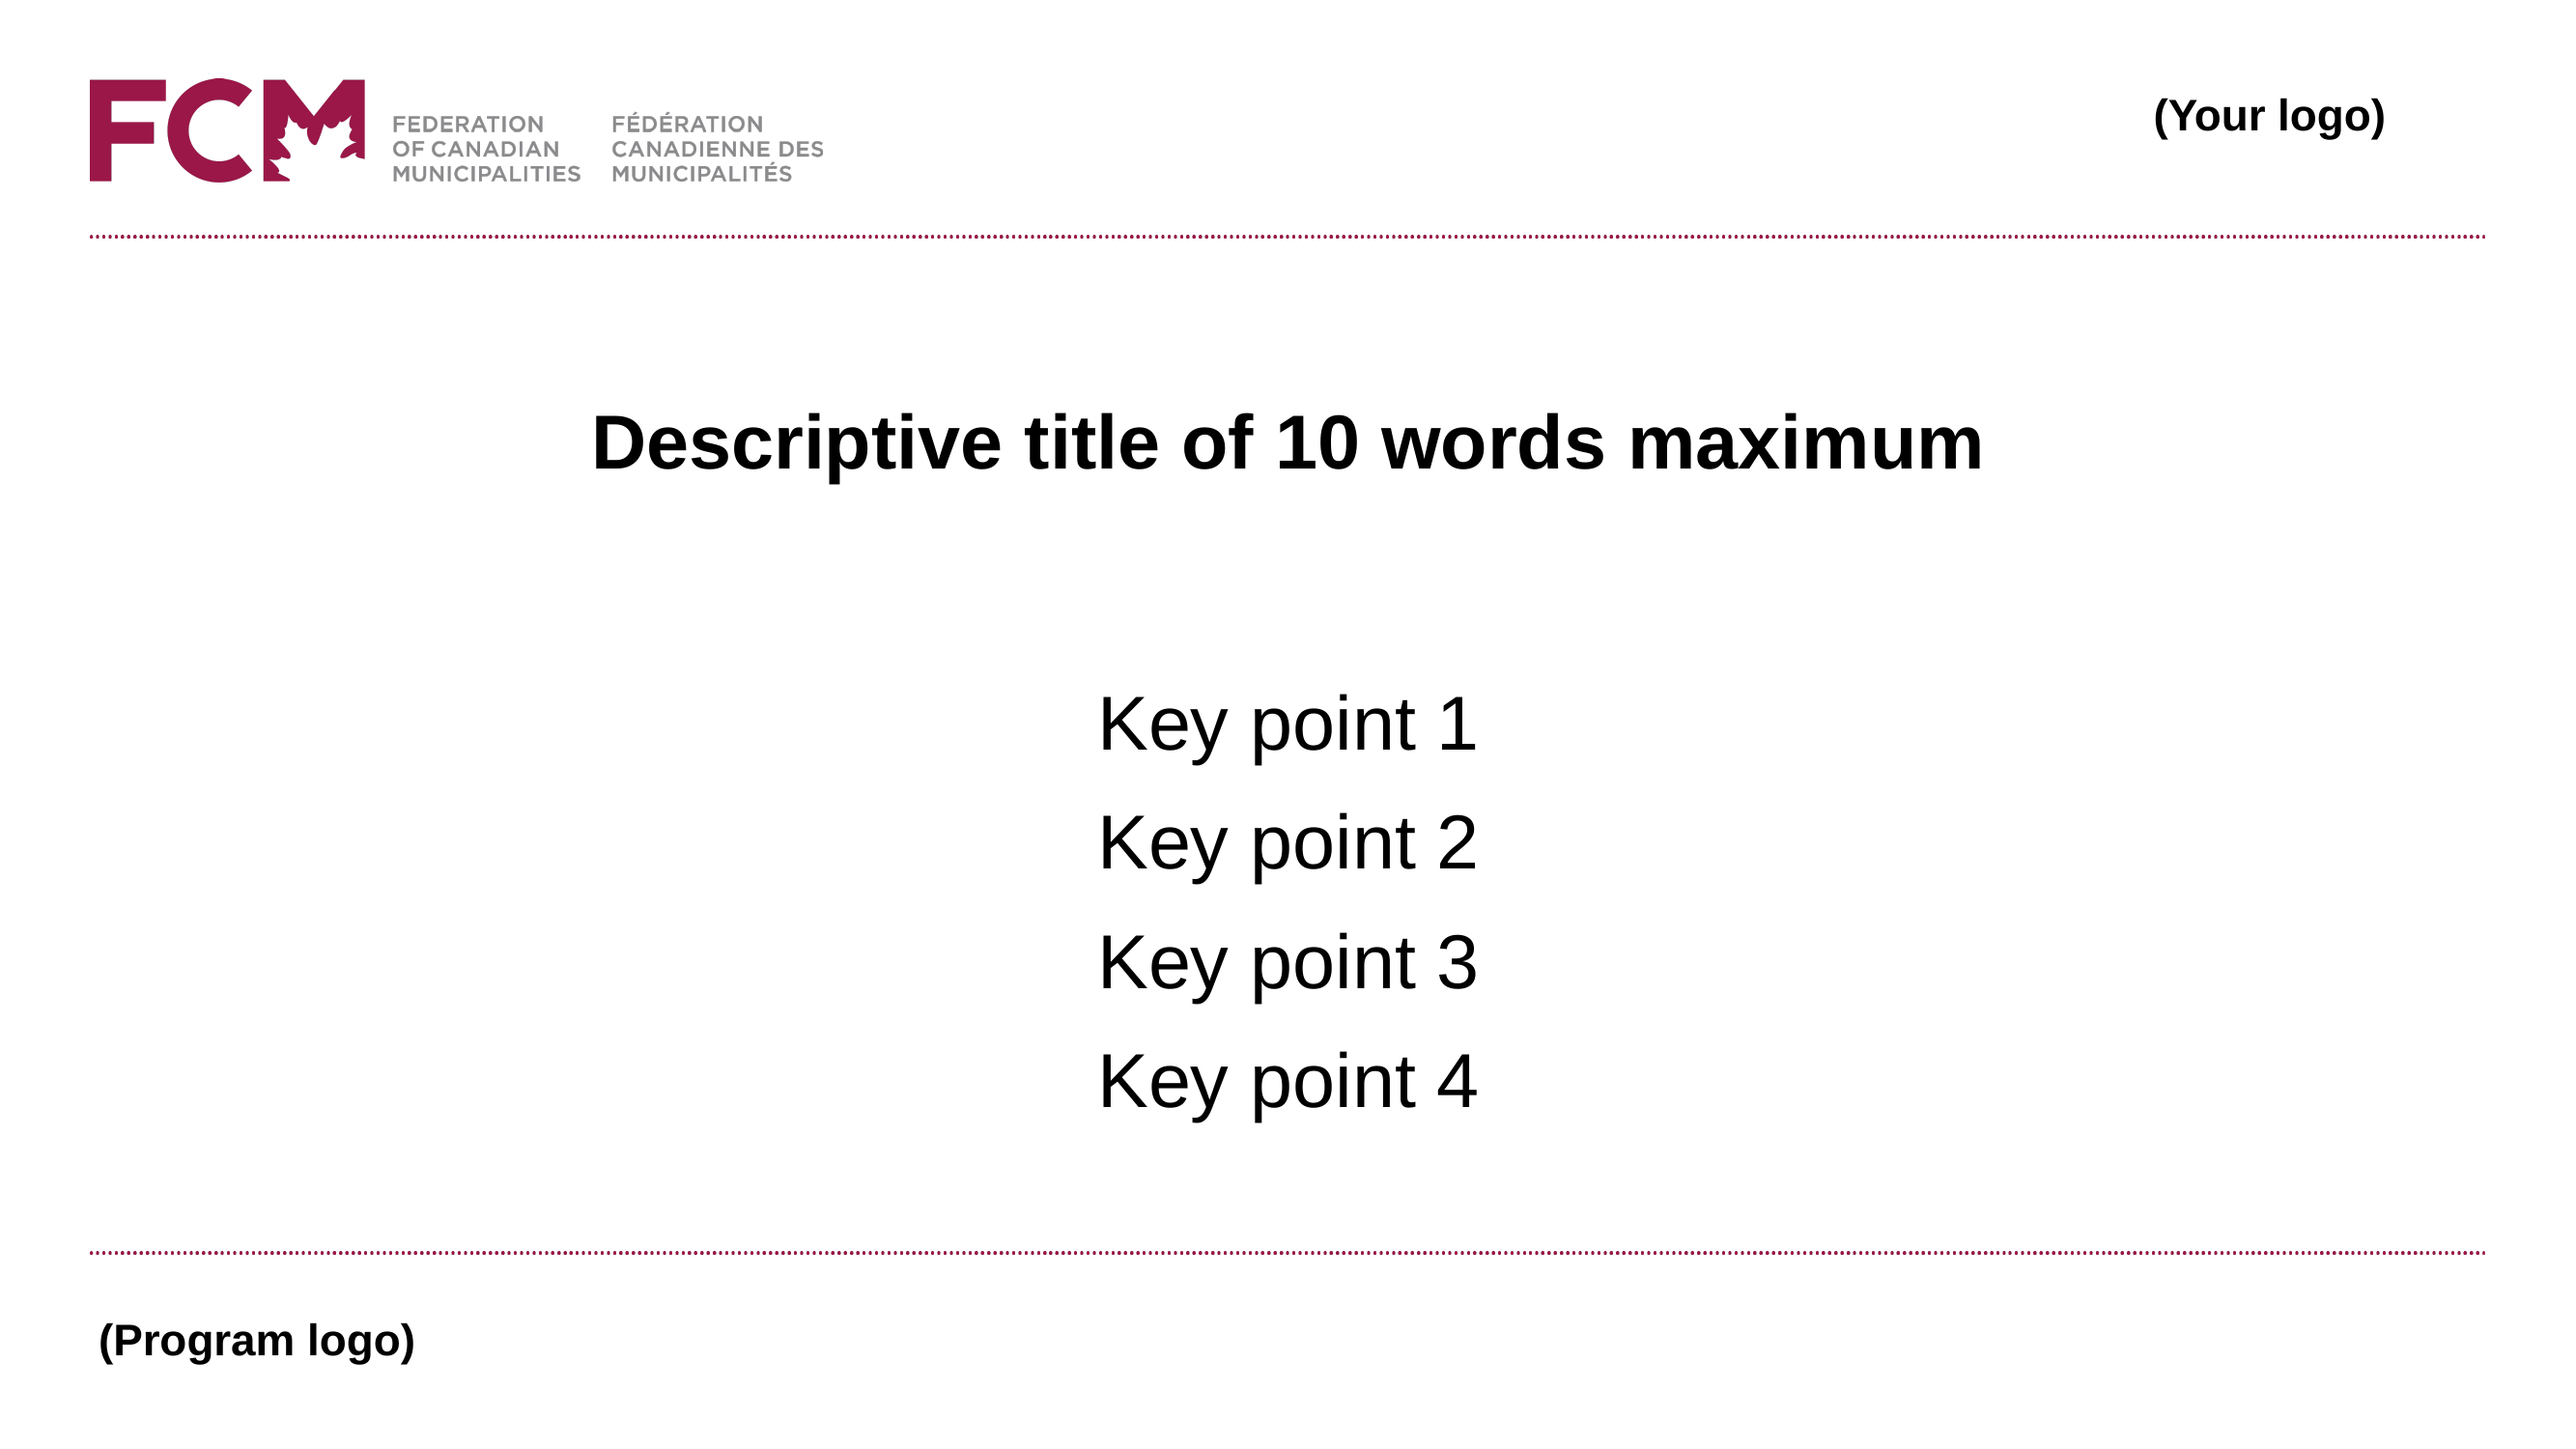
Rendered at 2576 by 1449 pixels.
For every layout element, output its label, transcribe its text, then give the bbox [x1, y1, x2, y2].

title Descriptive title of 10 words maximum [184, 393, 2393, 523]
picture [90, 235, 2486, 239]
text_box Key point 1 Key point 2 Key point 3 Key point 4 [184, 638, 2393, 1153]
picture [90, 1251, 2486, 1256]
text_box (Program logo) [90, 1309, 599, 1390]
picture [90, 77, 823, 183]
text_box (Your logo) [2120, 84, 2420, 165]
